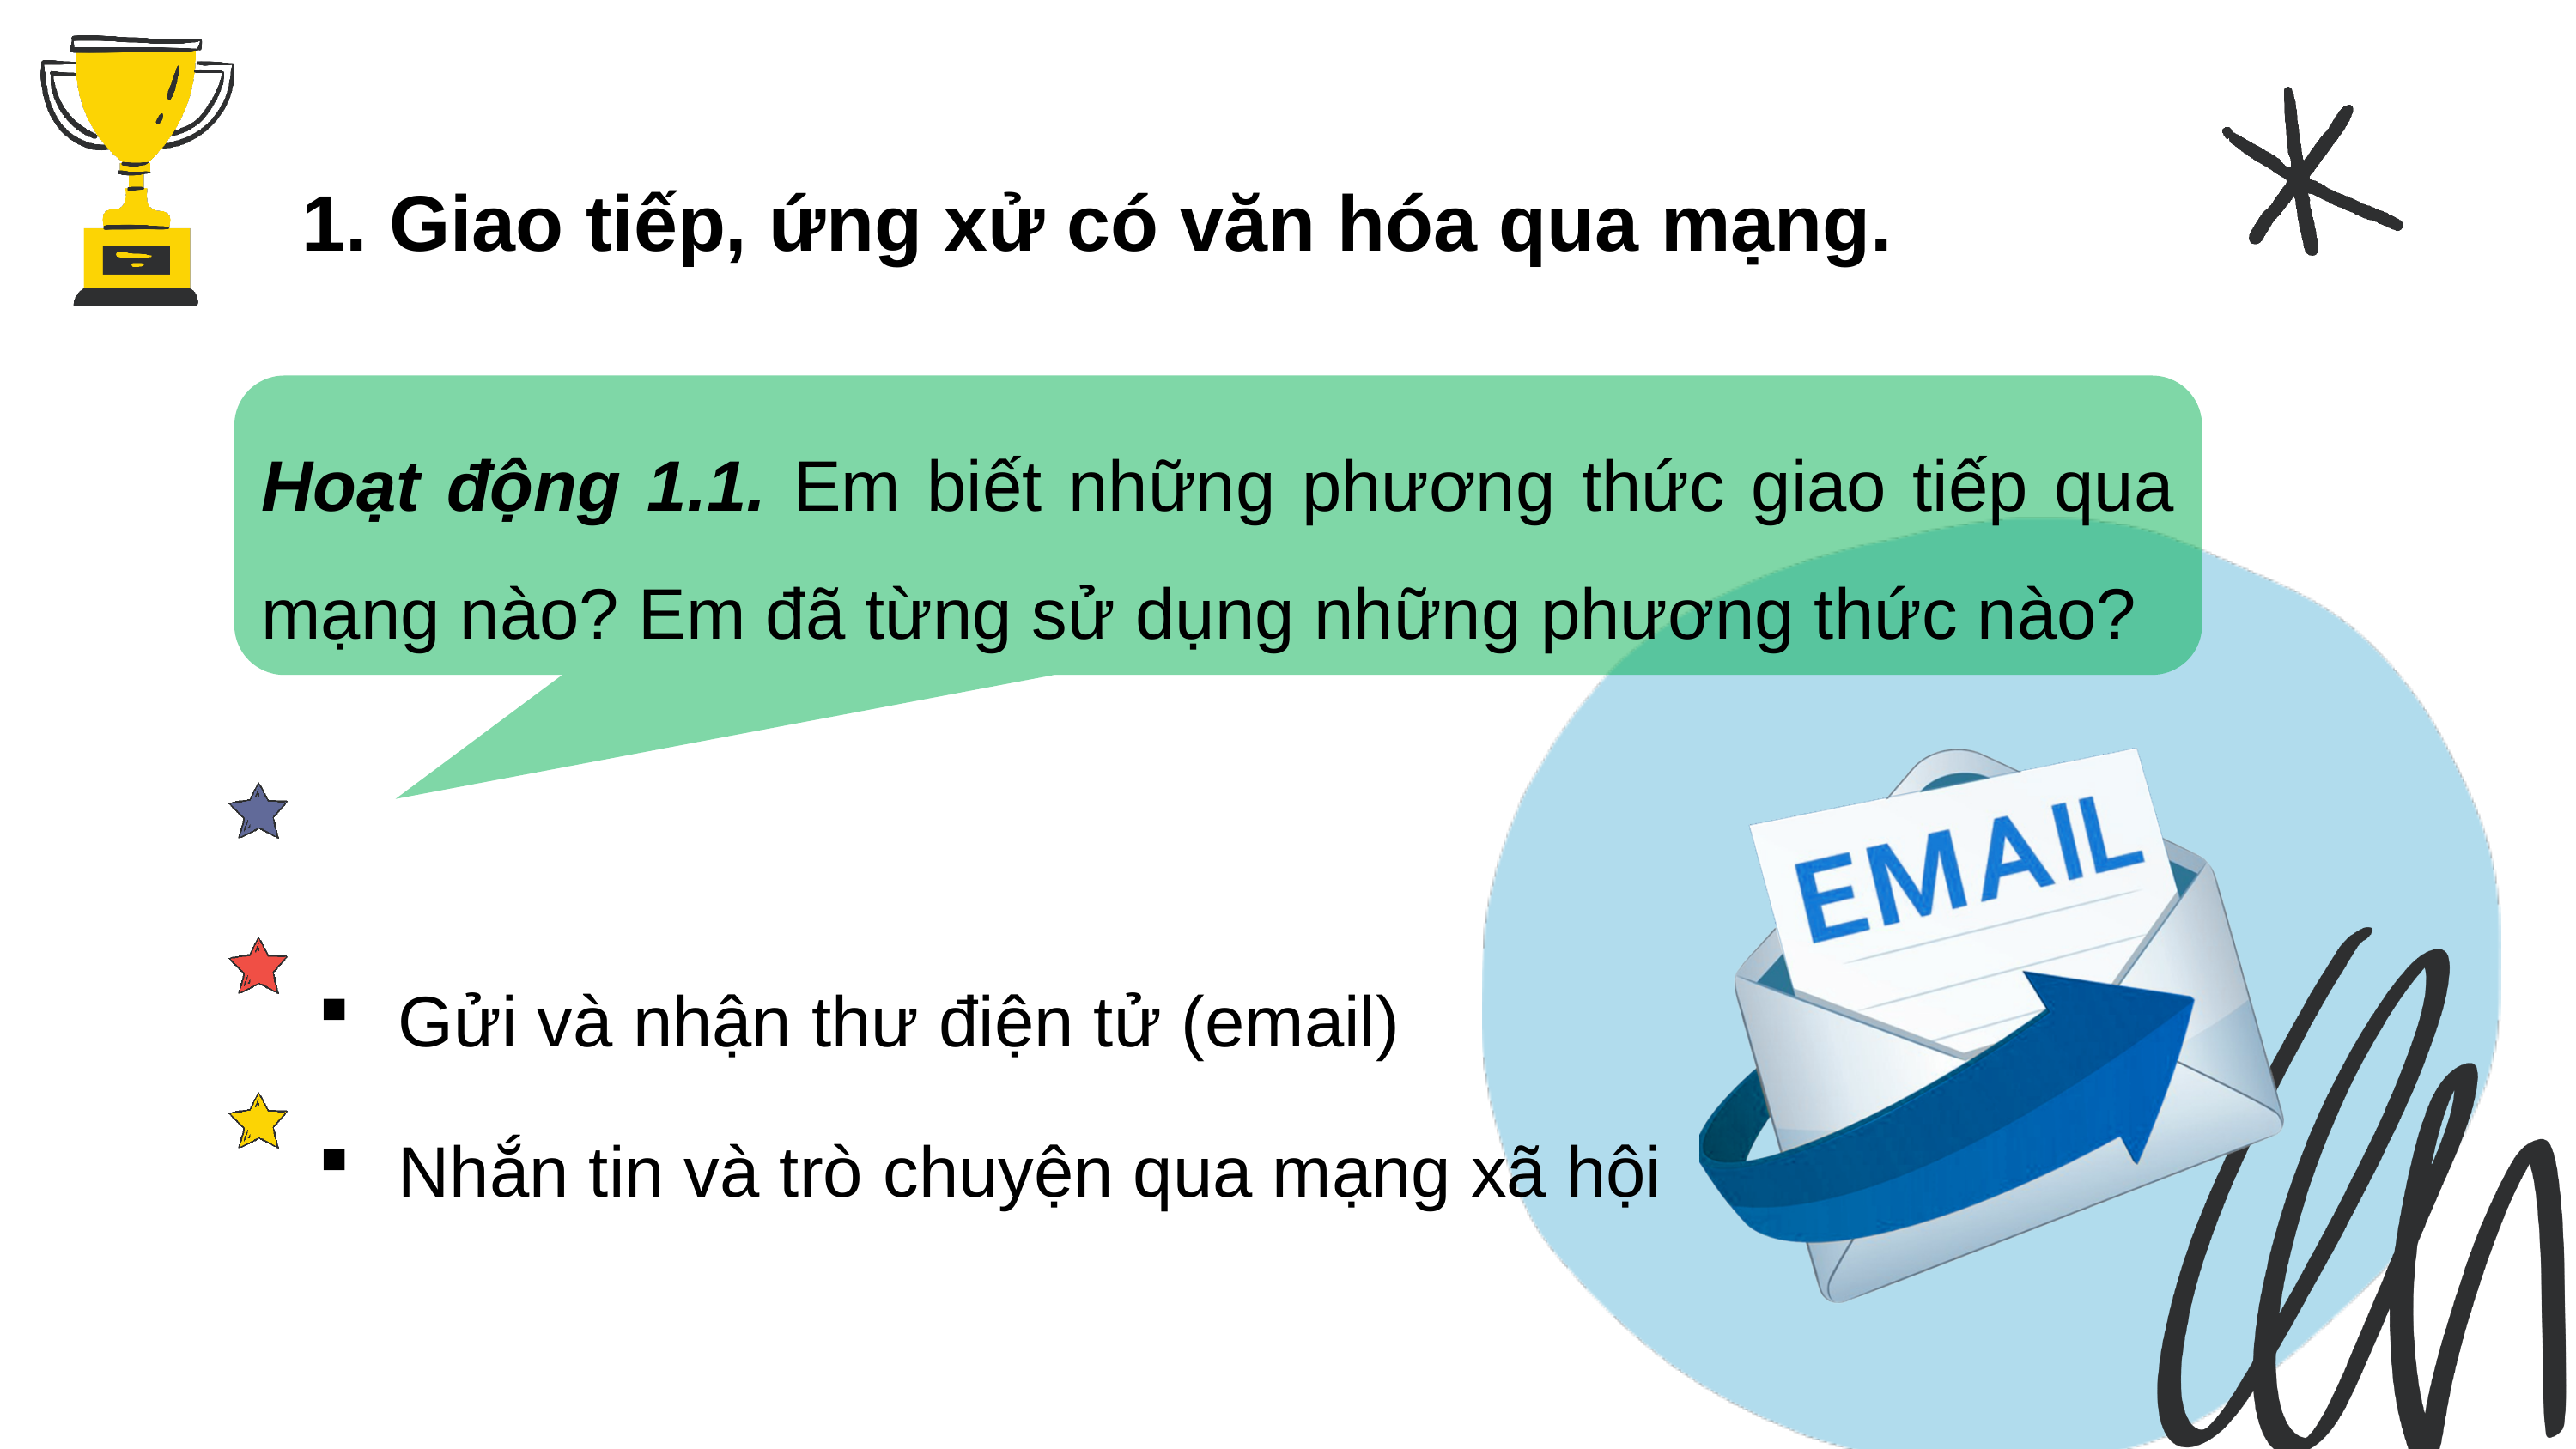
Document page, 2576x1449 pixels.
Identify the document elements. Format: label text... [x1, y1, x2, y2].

picture [1482, 516, 2576, 1449]
picture [228, 781, 288, 839]
text_box Hoạt động 1.1. Em biết những phương thức giao tiếp qua mạng nào? Em đã từng sử dụng những phương thức nào? [234, 375, 2202, 799]
text_box Gửi và nhận thư điện tử (email) Nhắn tin và trò chuyện qua mạng xã hội [305, 925, 1478, 1218]
text_box 1. Giao tiếp, ứng xử có văn hóa qua mạng. [289, 118, 1921, 273]
picture [228, 1092, 288, 1149]
picture [39, 35, 235, 306]
picture [228, 937, 288, 994]
picture [2221, 85, 2403, 256]
